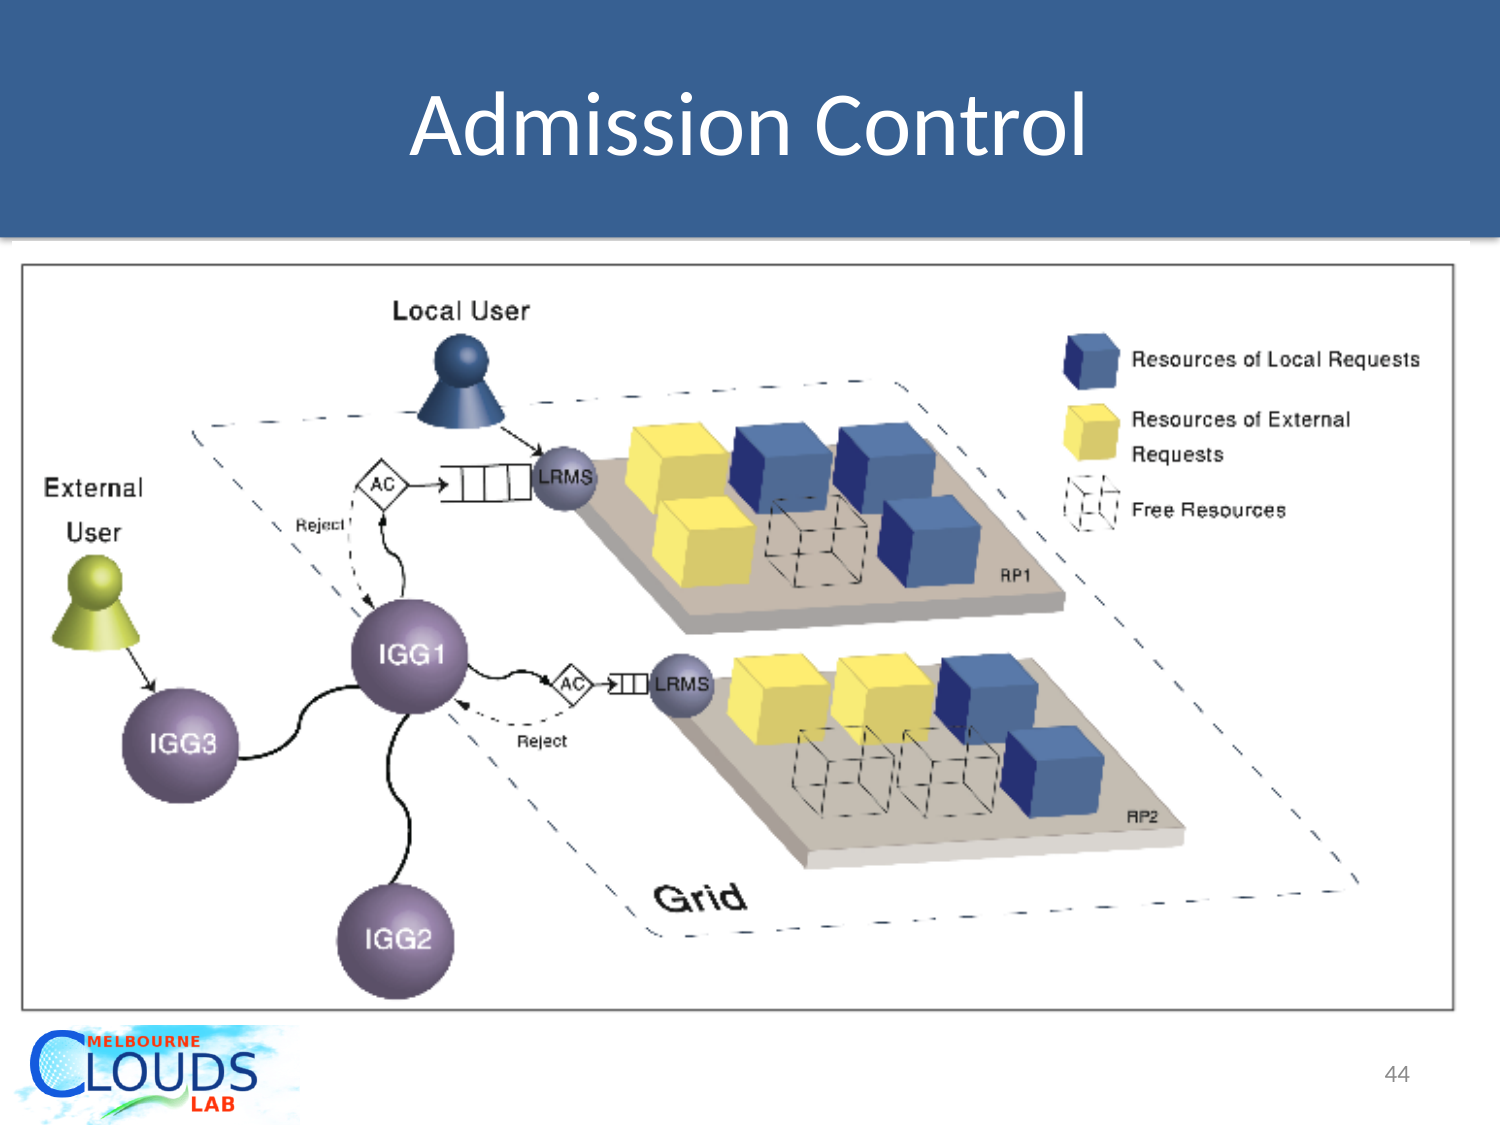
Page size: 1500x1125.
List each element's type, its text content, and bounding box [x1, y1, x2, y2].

slide_number 44 [1074, 1042, 1425, 1103]
picture [0, 240, 1471, 1125]
title Admission Control [75, 24, 1425, 213]
